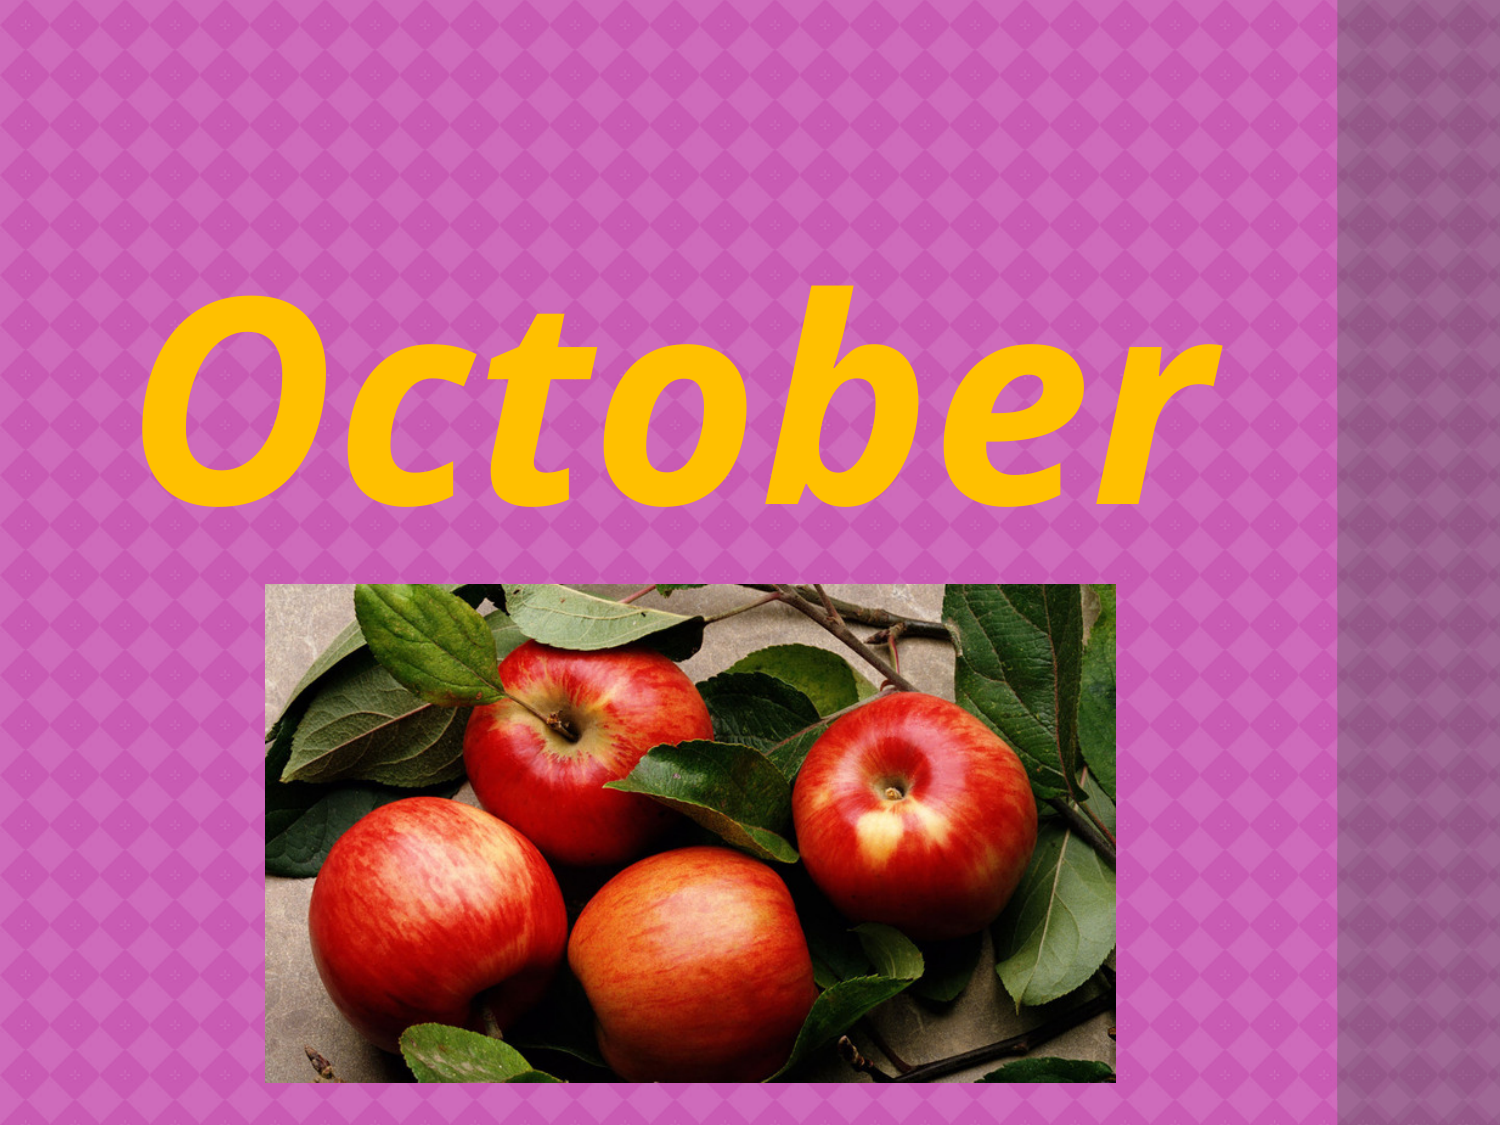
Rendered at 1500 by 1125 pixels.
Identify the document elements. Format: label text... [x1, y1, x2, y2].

title October [75, 52, 1263, 563]
picture [265, 584, 1116, 1083]
